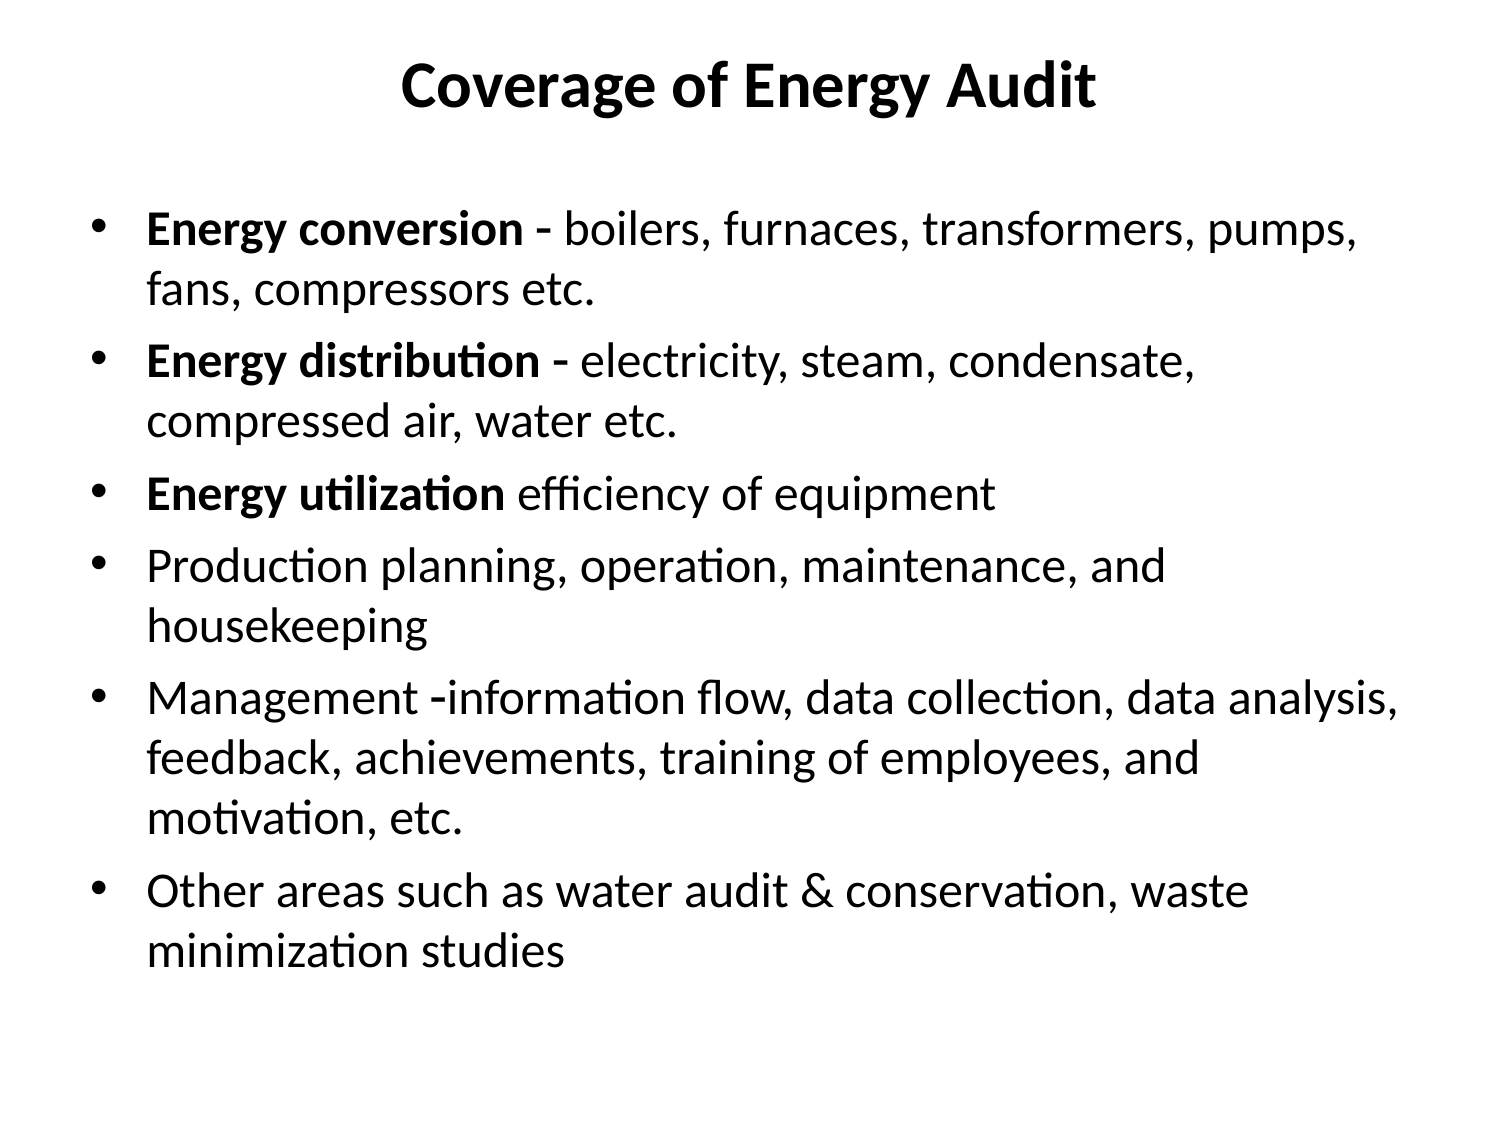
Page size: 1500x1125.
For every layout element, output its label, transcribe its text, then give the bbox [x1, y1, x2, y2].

title Coverage of Energy Audit [75, 0, 1425, 175]
list Energy conversion  boilers, furnaces, transformers, pumps, fans, compressors etc. Energy distribution  electricity, steam, condensate, compressed air, water etc. Energy utilization efficiency of equipment Production planning, operation, maintenance, and housekeeping Management information ﬂow, data collection, data analysis, feedback, achievements, training of employees, and motivation, etc. Other areas such as water audit & conservation, waste minimization studies [75, 187, 1425, 930]
